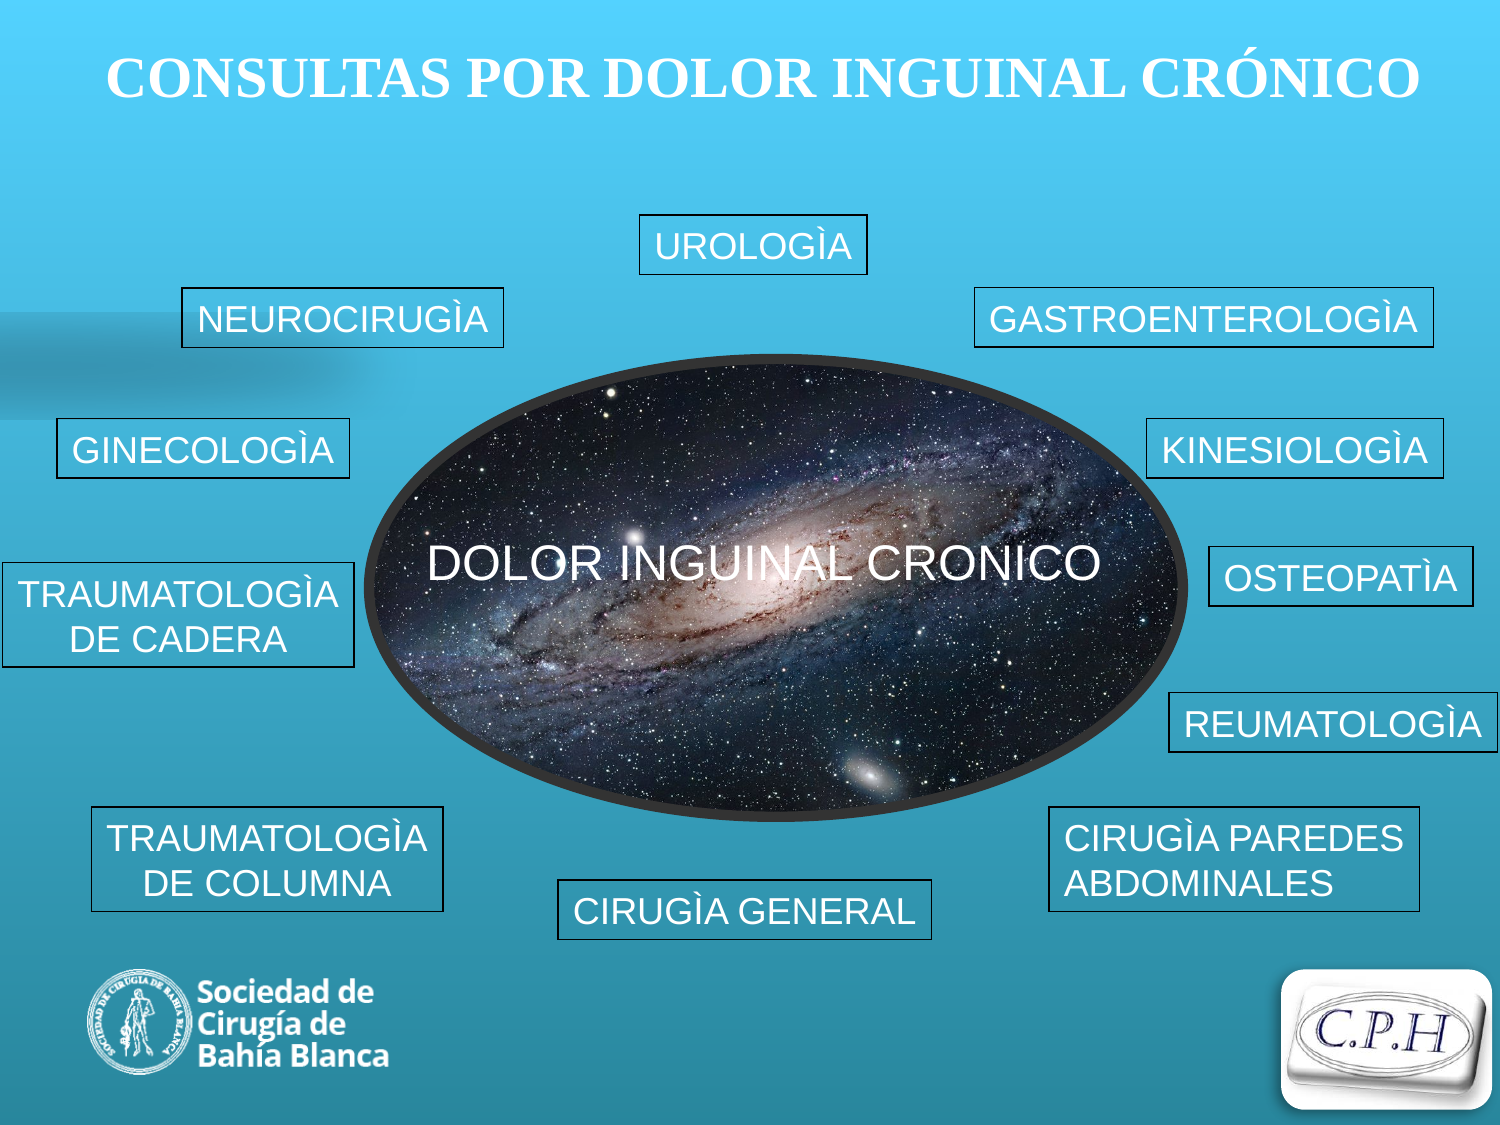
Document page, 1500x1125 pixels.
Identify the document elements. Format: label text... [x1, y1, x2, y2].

text_box GASTROENTEROLOGÌA [974, 287, 1434, 348]
text_box TRAUMATOLOGÌA DE CADERA [2, 562, 354, 668]
text_box UROLOGÌA [639, 214, 868, 275]
text_box NEUROCIRUGÌA [182, 287, 504, 348]
text_box REUMATOLOGÌA [1187, 692, 1498, 753]
text_box KINESIOLOGÌA [1187, 418, 1444, 479]
picture [1280, 969, 1493, 1110]
picture [368, 358, 1184, 817]
text_box CIRUGÌA GENERAL [558, 879, 932, 940]
text_box DOLOR INGUINAL CRONICO [1187, 522, 1459, 638]
picture [84, 968, 397, 1076]
text_box CIRUGÌA PAREDES ABDOMINALES [1048, 806, 1420, 912]
text_box DOLOR INGUINAL CRONICO [43, 522, 363, 638]
text_box GINECOLOGÌA [56, 418, 350, 479]
text_box TRAUMATOLOGÌA DE COLUMNA [91, 806, 443, 912]
text_box OSTEOPATÌA [1208, 546, 1473, 607]
text_box CONSULTAS POR DOLOR INGUINAL CRÓNICO [41, 31, 1456, 162]
